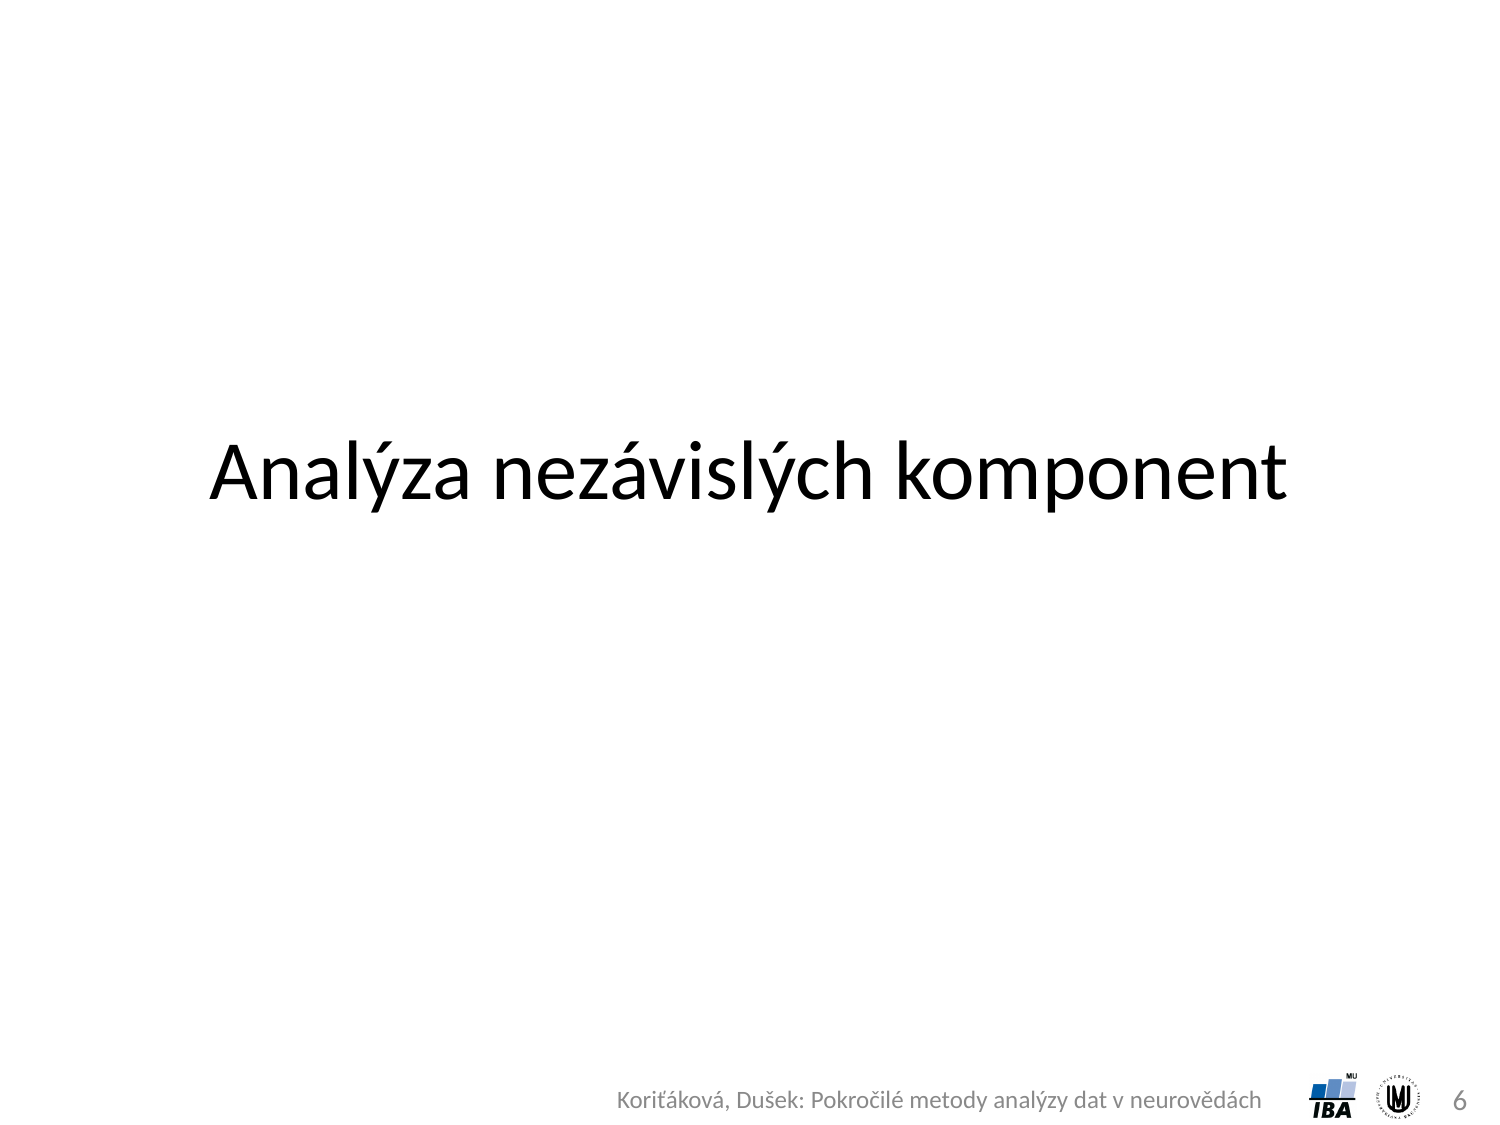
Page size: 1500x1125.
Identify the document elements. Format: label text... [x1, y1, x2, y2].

slide_number 6 [1132, 1072, 1483, 1125]
title Analýza nezávislých komponent [189, 338, 1311, 580]
